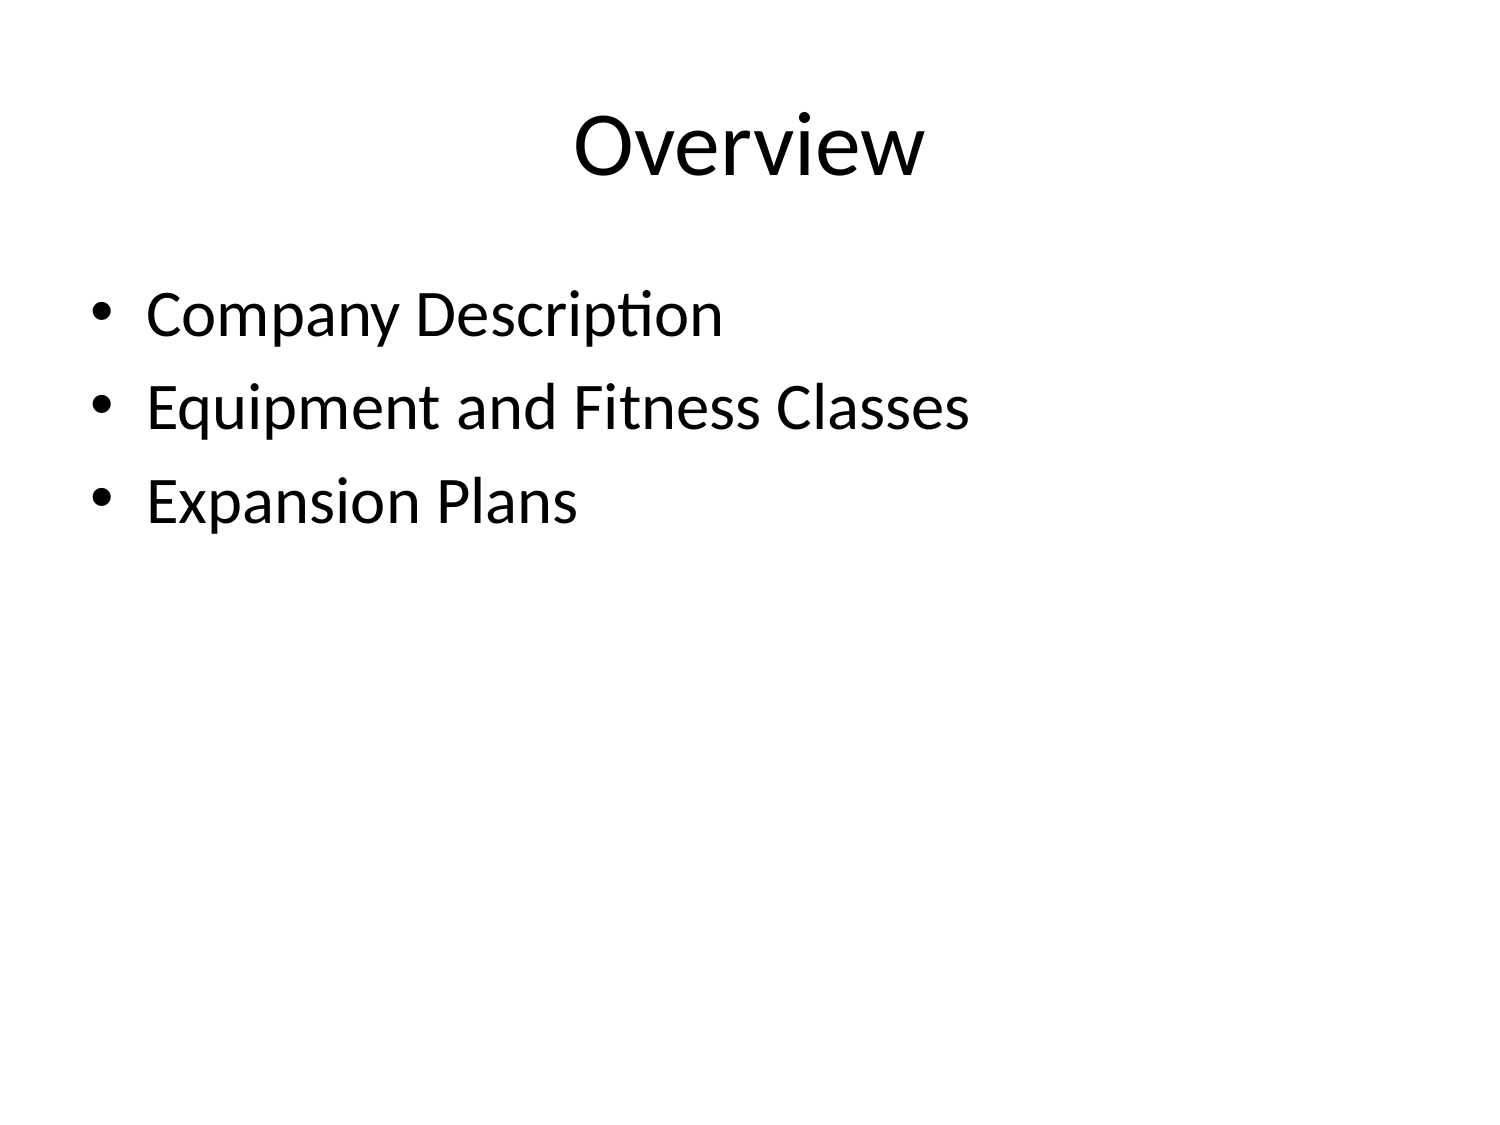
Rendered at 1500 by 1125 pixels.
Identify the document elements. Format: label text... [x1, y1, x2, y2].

title Overview [75, 45, 1425, 233]
list Company Description Equipment and Fitness Classes Expansion Plans [75, 262, 1425, 1005]
